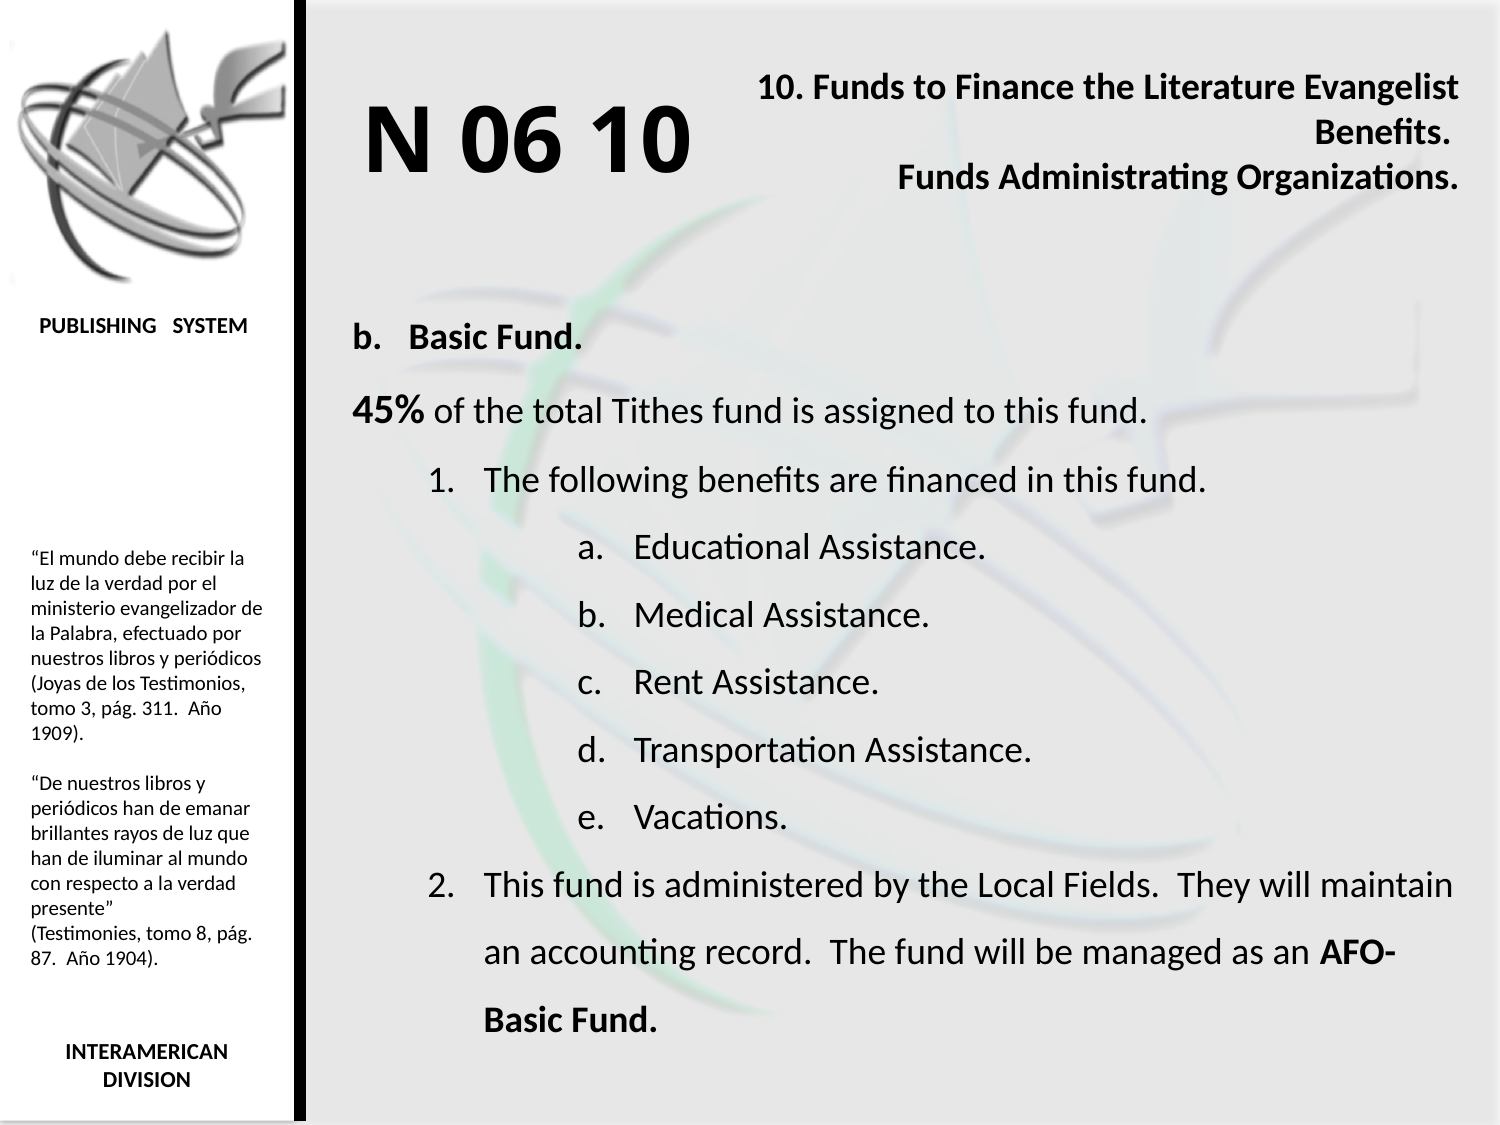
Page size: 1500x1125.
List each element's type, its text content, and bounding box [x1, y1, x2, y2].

text_box Funds to Finance the Literature Evangelist Benefits. Funds Administrating Organizations. [724, 54, 1475, 205]
text_box N 06 10 [346, 73, 724, 199]
picture [9, 12, 294, 300]
text_box Basic Fund. 45% of the total Tithes fund is assigned to this fund. The following benefits are financed in this fund. Educational Assistance. Medical Assistance. Rent Assistance. Transportation Assistance. Vacations. This fund is administered by the Local Fields. They will maintain an accounting record. The fund will be managed as an AFO-Basic Fund. [337, 282, 1475, 1047]
